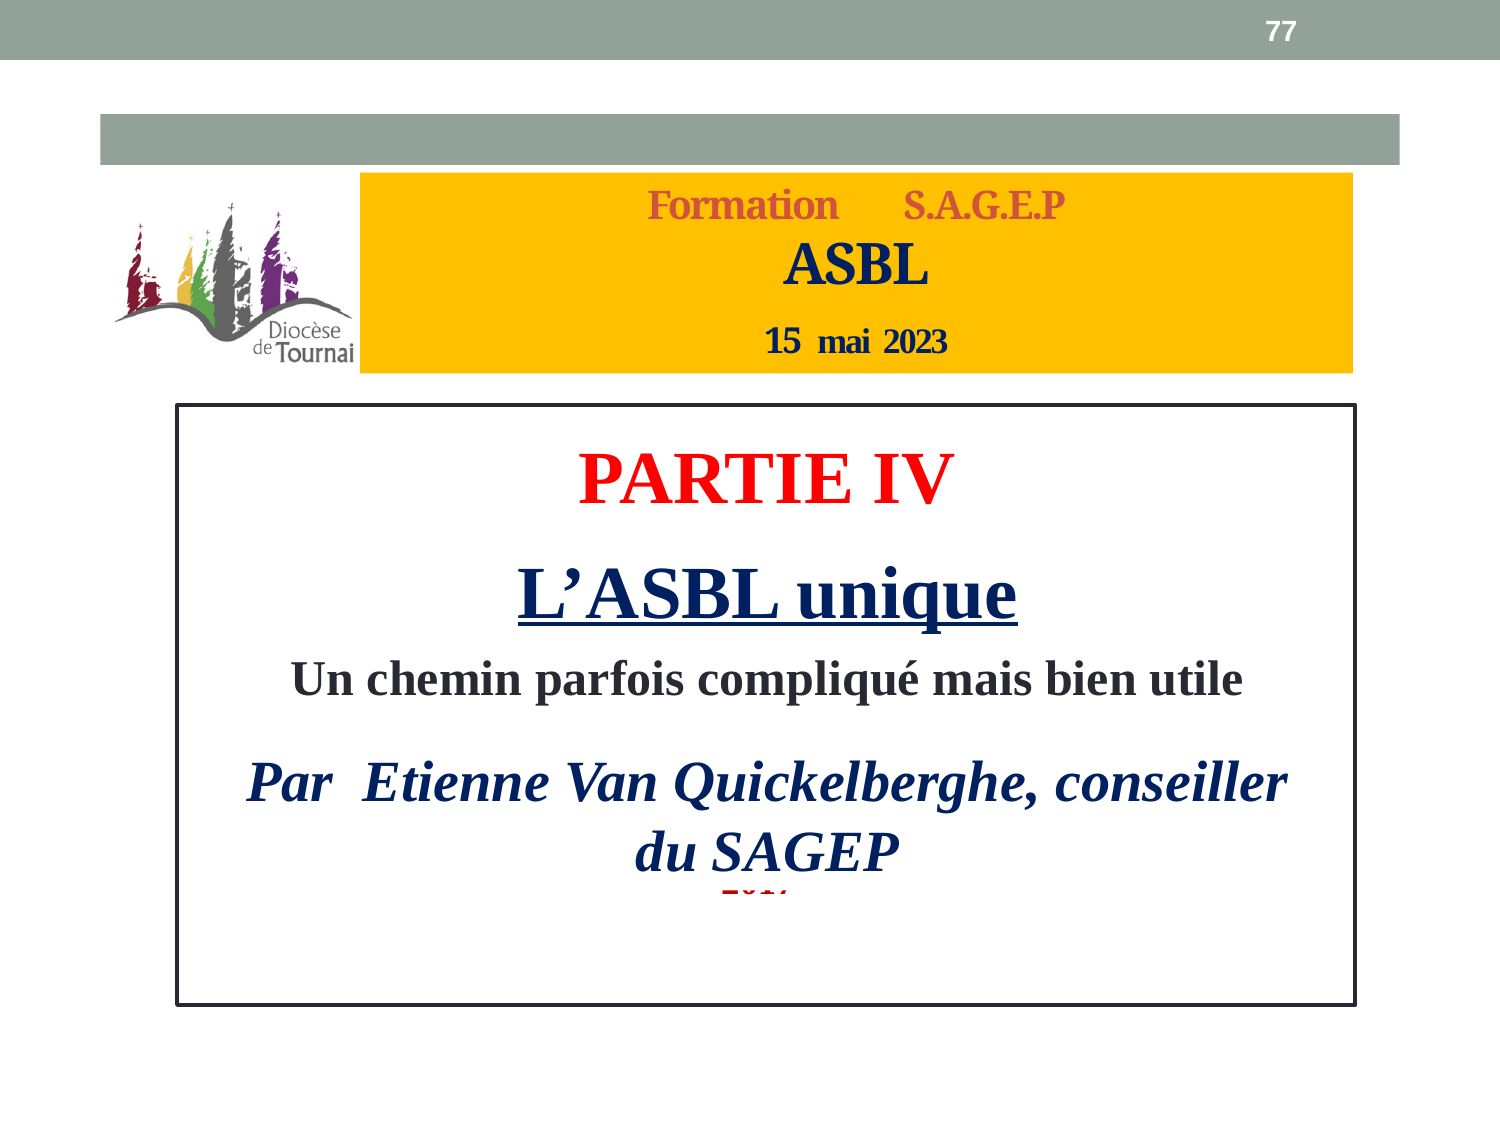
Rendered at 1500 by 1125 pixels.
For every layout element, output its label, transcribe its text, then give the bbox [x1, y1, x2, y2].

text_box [100, 113, 1400, 1081]
slide_number 77 [1250, 3, 1425, 57]
